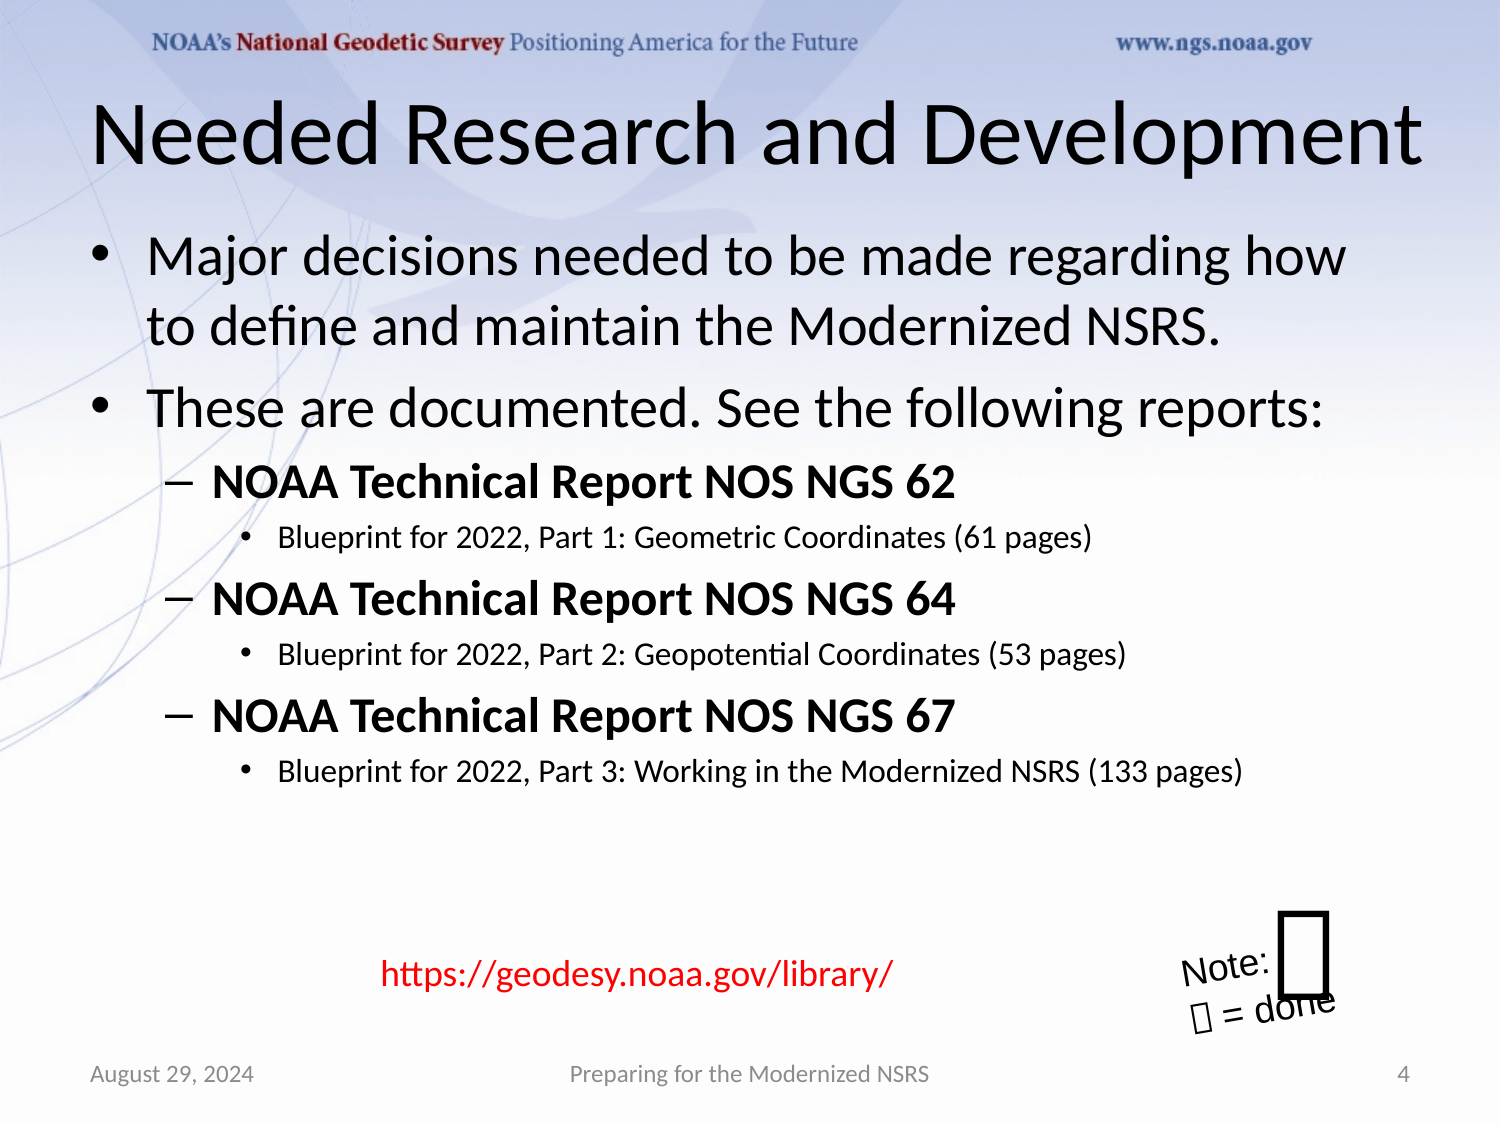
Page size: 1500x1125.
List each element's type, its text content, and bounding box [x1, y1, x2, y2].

text_box https://geodesy.noaa.gov/library/ [365, 941, 969, 1002]
title Needed Research and Development [74, 74, 1461, 181]
footer Preparing for the Modernized NSRS [512, 1042, 988, 1103]
slide_number 4 [1074, 1042, 1425, 1103]
text_box Note:  = done [1161, 911, 1380, 1054]
text_box  [1252, 868, 1425, 1033]
list Major decisions needed to be made regarding how to define and maintain the Modernized NSRS. These are documented. See the following reports: NOAA Technical Report NOS NGS 62 Blueprint for 2022, Part 1: Geometric Coordinates (61 pages) NOAA Technical Report NOS NGS 64 Blueprint for 2022, Part 2: Geopotential Coordinates (53 pages) NOAA Technical Report NOS NGS 67 Blueprint for 2022, Part 3: Working in the Modernized NSRS (133 pages) [74, 209, 1426, 1021]
picture [0, 0, 1500, 1125]
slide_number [75, 1042, 425, 1103]
